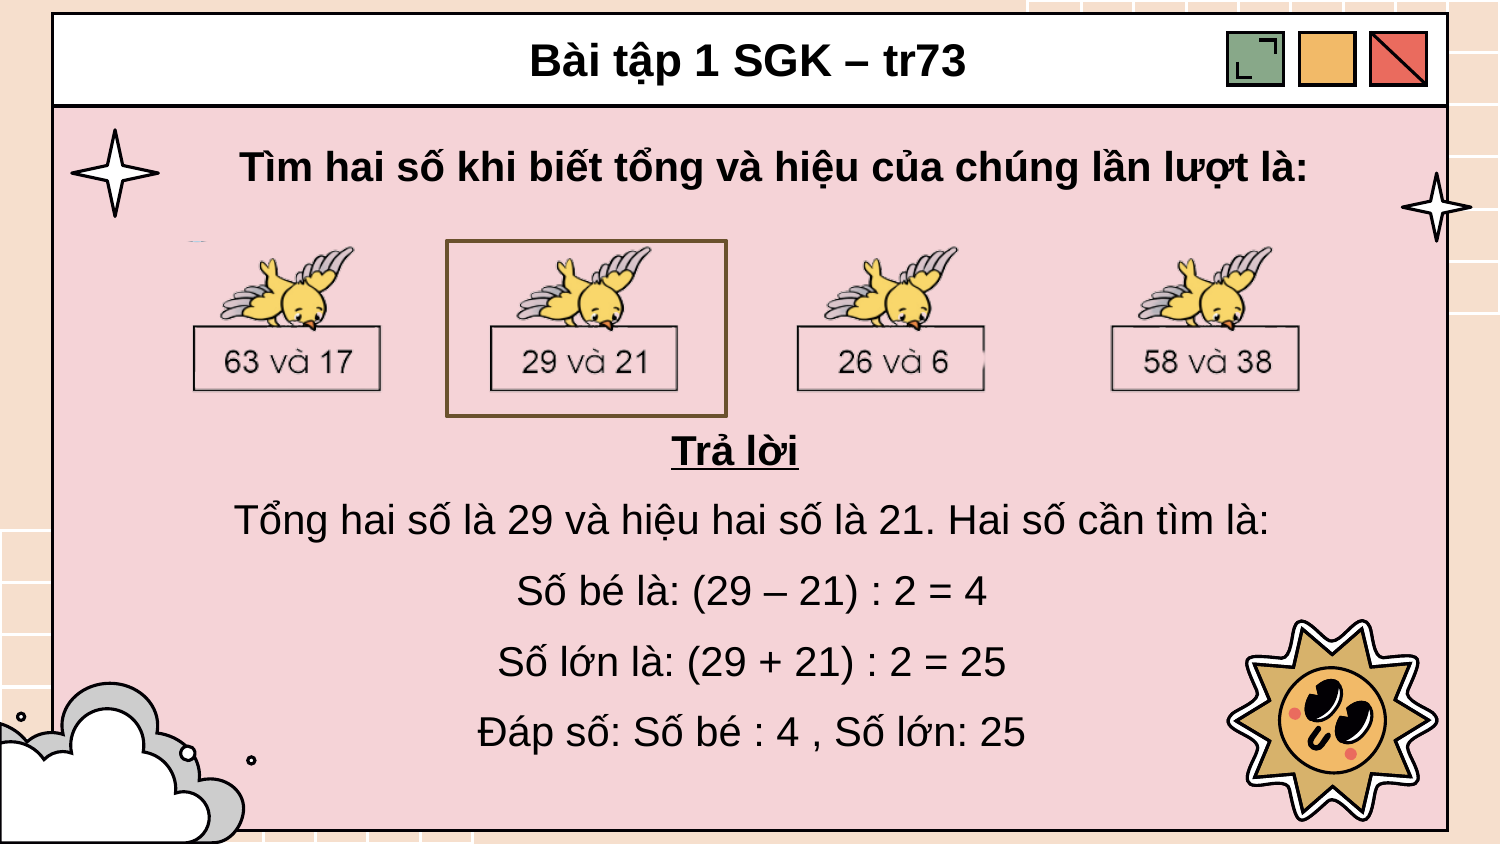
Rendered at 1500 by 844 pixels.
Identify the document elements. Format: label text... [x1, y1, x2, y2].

text_box Tìm hai số khi biết tổng và hiệu của chúng lần lượt là: [224, 106, 1347, 197]
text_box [0, 683, 256, 844]
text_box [1213, 620, 1452, 821]
text_box Tổng hai số là 29 và hiệu hai số là 21. Hai số cần tìm là: Số bé là: (29 – 21) : 2 = 4 Số lớn là: (29 + 21) : 2 = 25 Đáp số: Số bé : 4 , Số lớn: 25 [132, 485, 1372, 763]
text_box Bài tập 1 SGK – tr73 [514, 23, 989, 94]
text_box [1299, 32, 1355, 85]
text_box [1227, 32, 1284, 85]
text_box Trả lời [656, 437, 832, 482]
picture [161, 241, 1327, 428]
text_box [1402, 173, 1472, 242]
text_box [71, 129, 159, 217]
text_box [1370, 32, 1427, 85]
